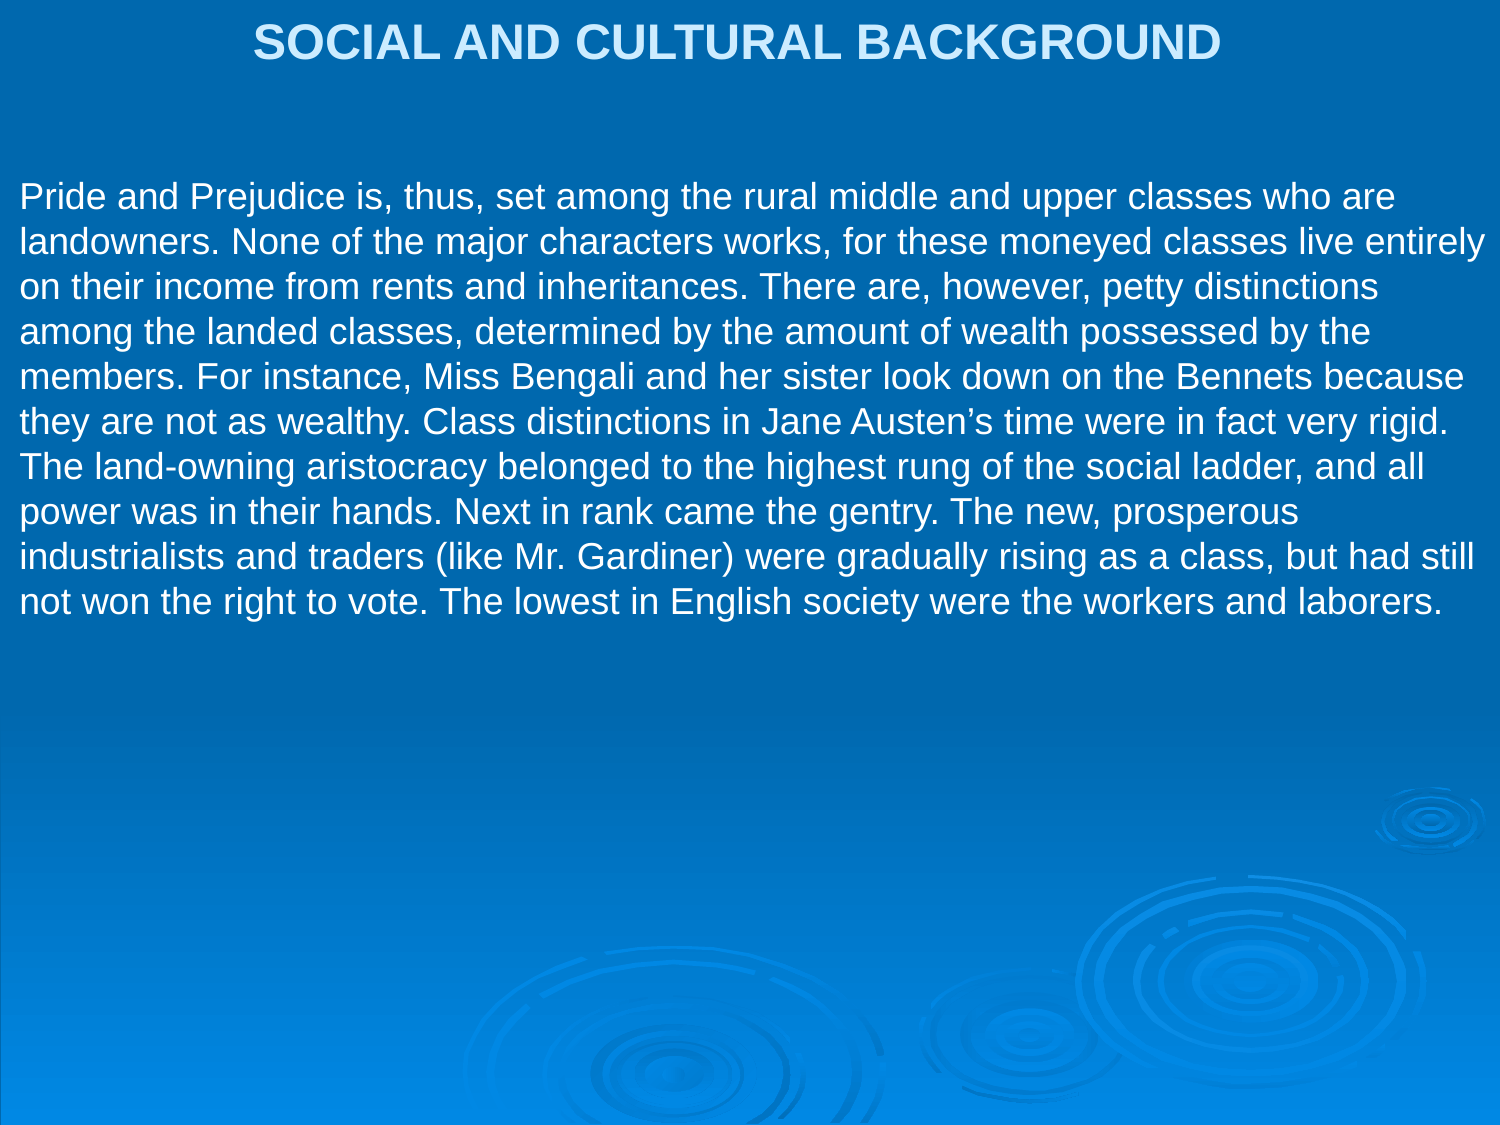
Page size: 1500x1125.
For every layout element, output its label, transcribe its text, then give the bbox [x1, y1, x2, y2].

text_box SOCIAL AND CULTURAL BACKGROUND [69, 2, 1420, 78]
text_box Pride and Prejudice is, thus, set among the rural middle and upper classes who are landowners. None of the major characters works, for these moneyed classes live entirely on their income from rents and inheritances. There are, however, petty distinctions among the landed classes, determined by the amount of wealth possessed by the members. For instance, Miss Bengali and her sister look down on the Bennets because they are not as wealthy. Class distinctions in Jane Austen’s time were in fact very rigid. The land-owning aristocracy belonged to the highest rung of the social ladder, and all power was in their hands. Next in rank came the gentry. The new, prosperous industrialists and traders (like Mr. Gardiner) were gradually rising as a class, but had still not won the right to vote. The lowest in English society were the workers and laborers. [0, 101, 1500, 738]
